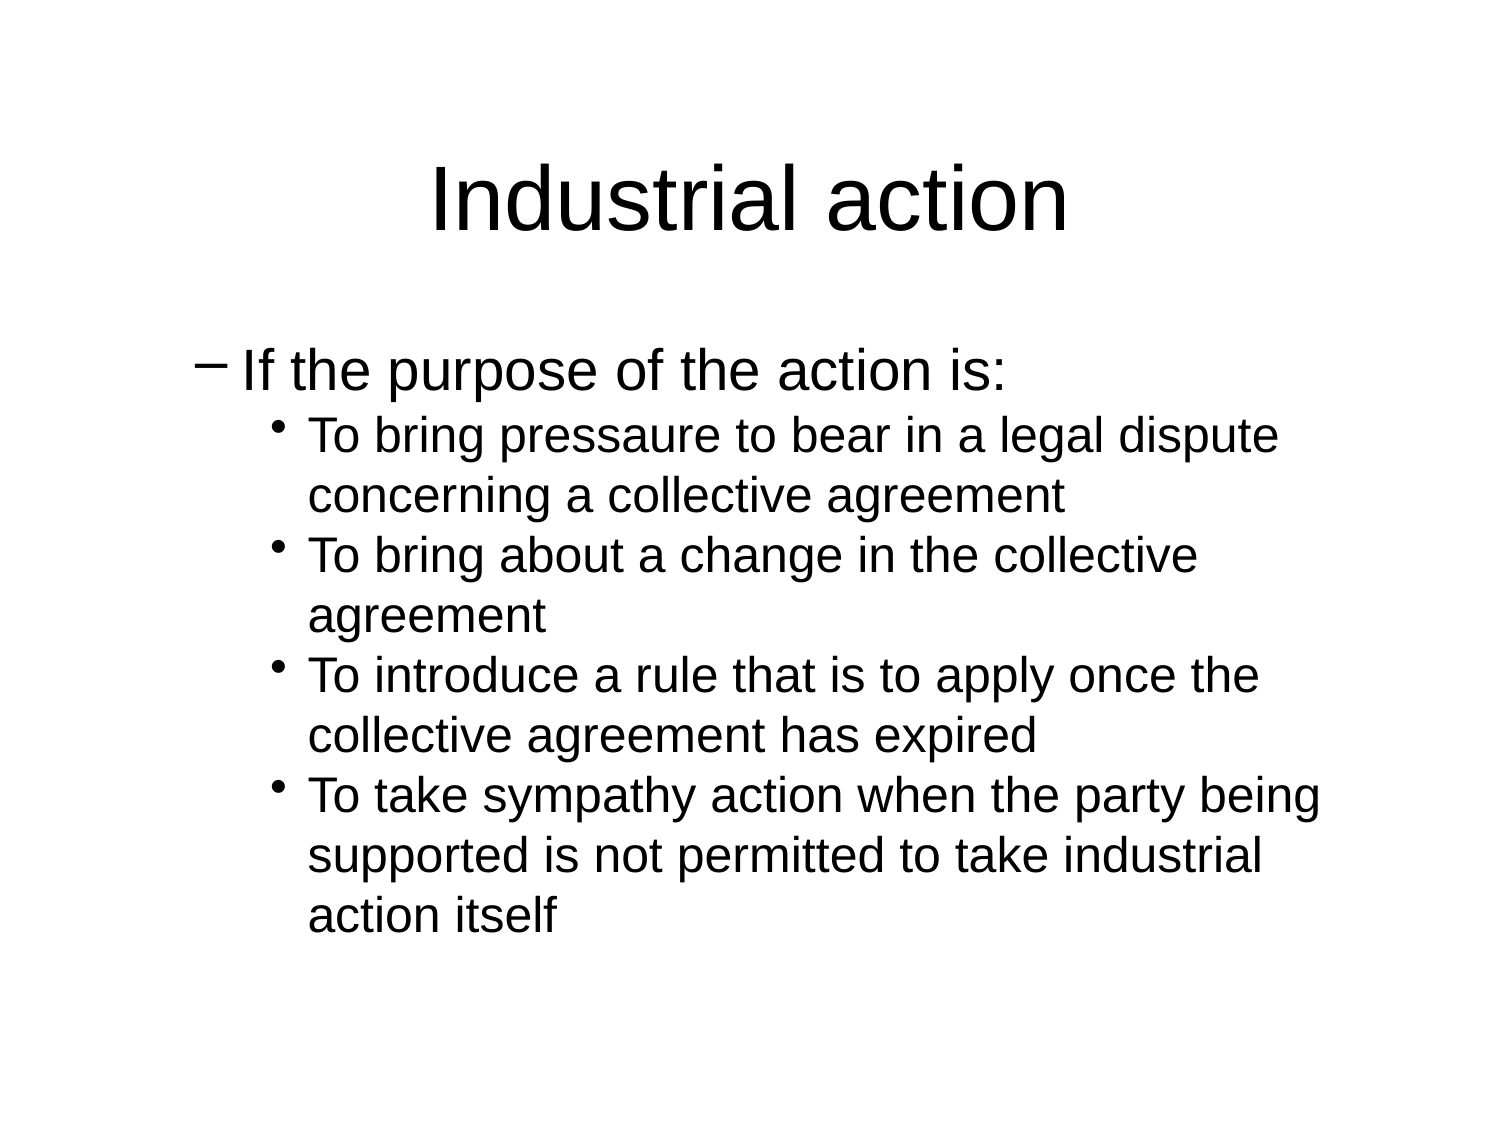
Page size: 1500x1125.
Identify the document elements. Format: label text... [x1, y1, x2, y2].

title Industrial action [111, 99, 1388, 288]
list If the purpose of the action is: To bring pressaure to bear in a legal dispute concerning a collective agreement To bring about a change in the collective agreement To introduce a rule that is to apply once the collective agreement has expired To take sympathy action when the party being supported is not permitted to take industrial action itself [111, 324, 1388, 1001]
